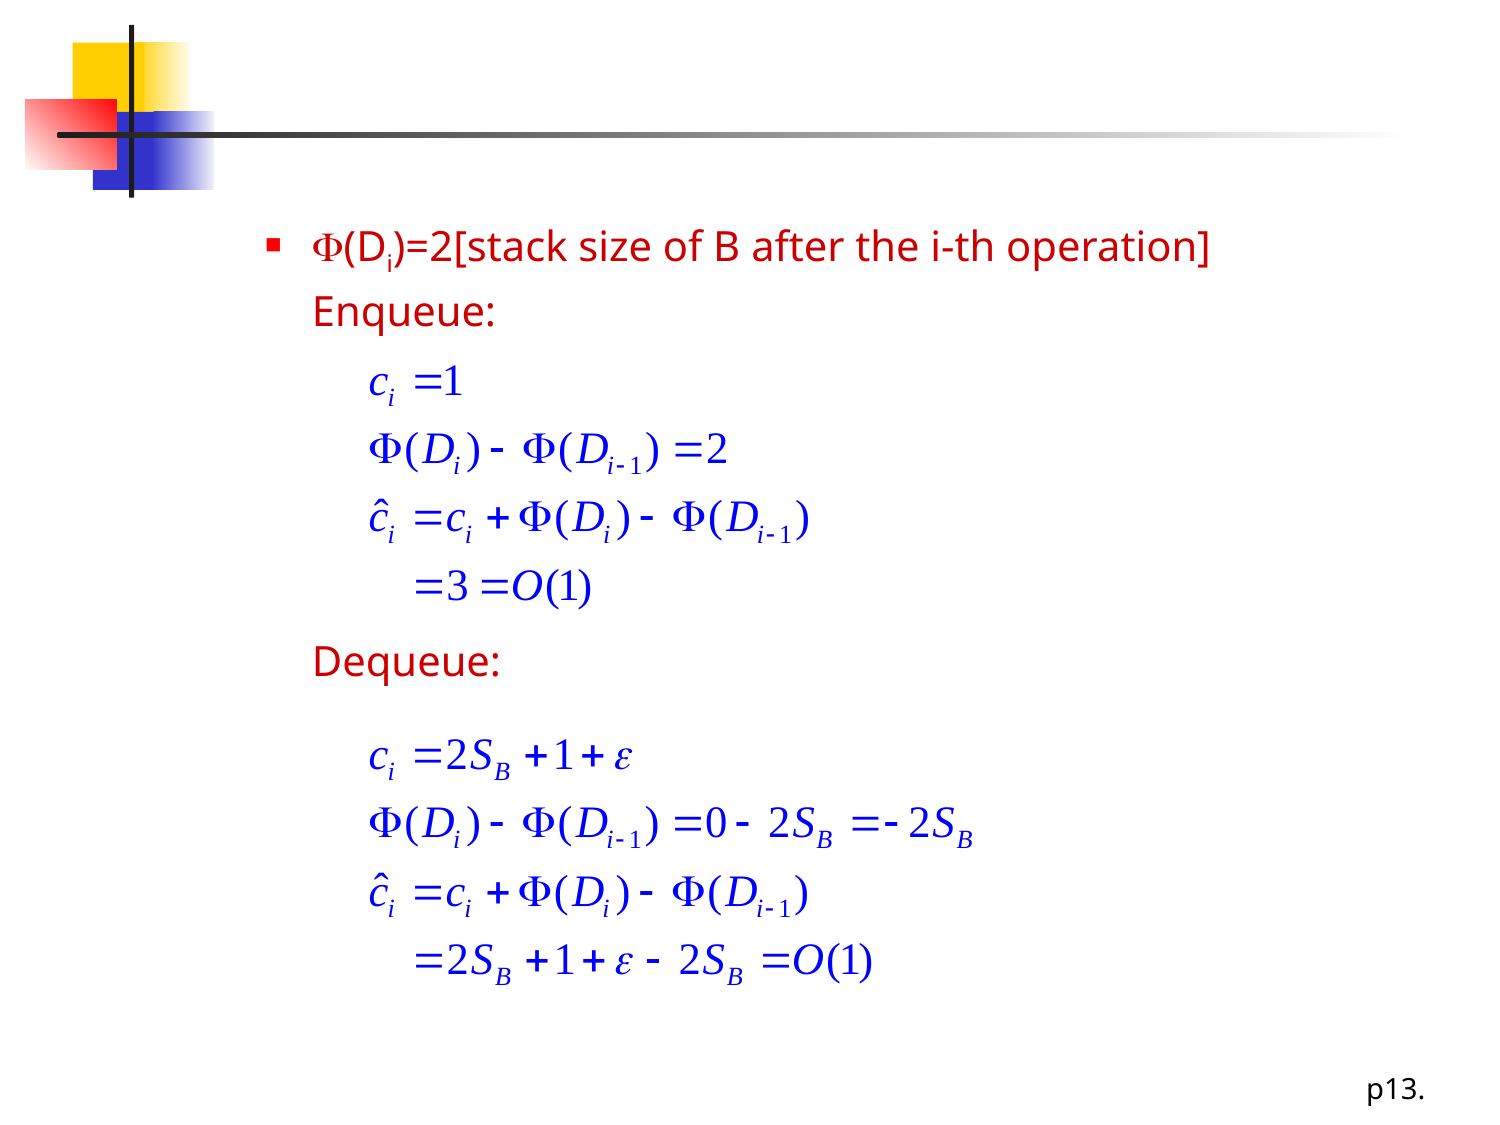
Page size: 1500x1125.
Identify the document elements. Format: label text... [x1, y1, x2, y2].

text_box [362, 724, 984, 993]
list (Di)=2[stack size of B after the i-th operation] Enqueue: Dequeue: [174, 212, 1438, 1063]
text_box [362, 349, 817, 618]
